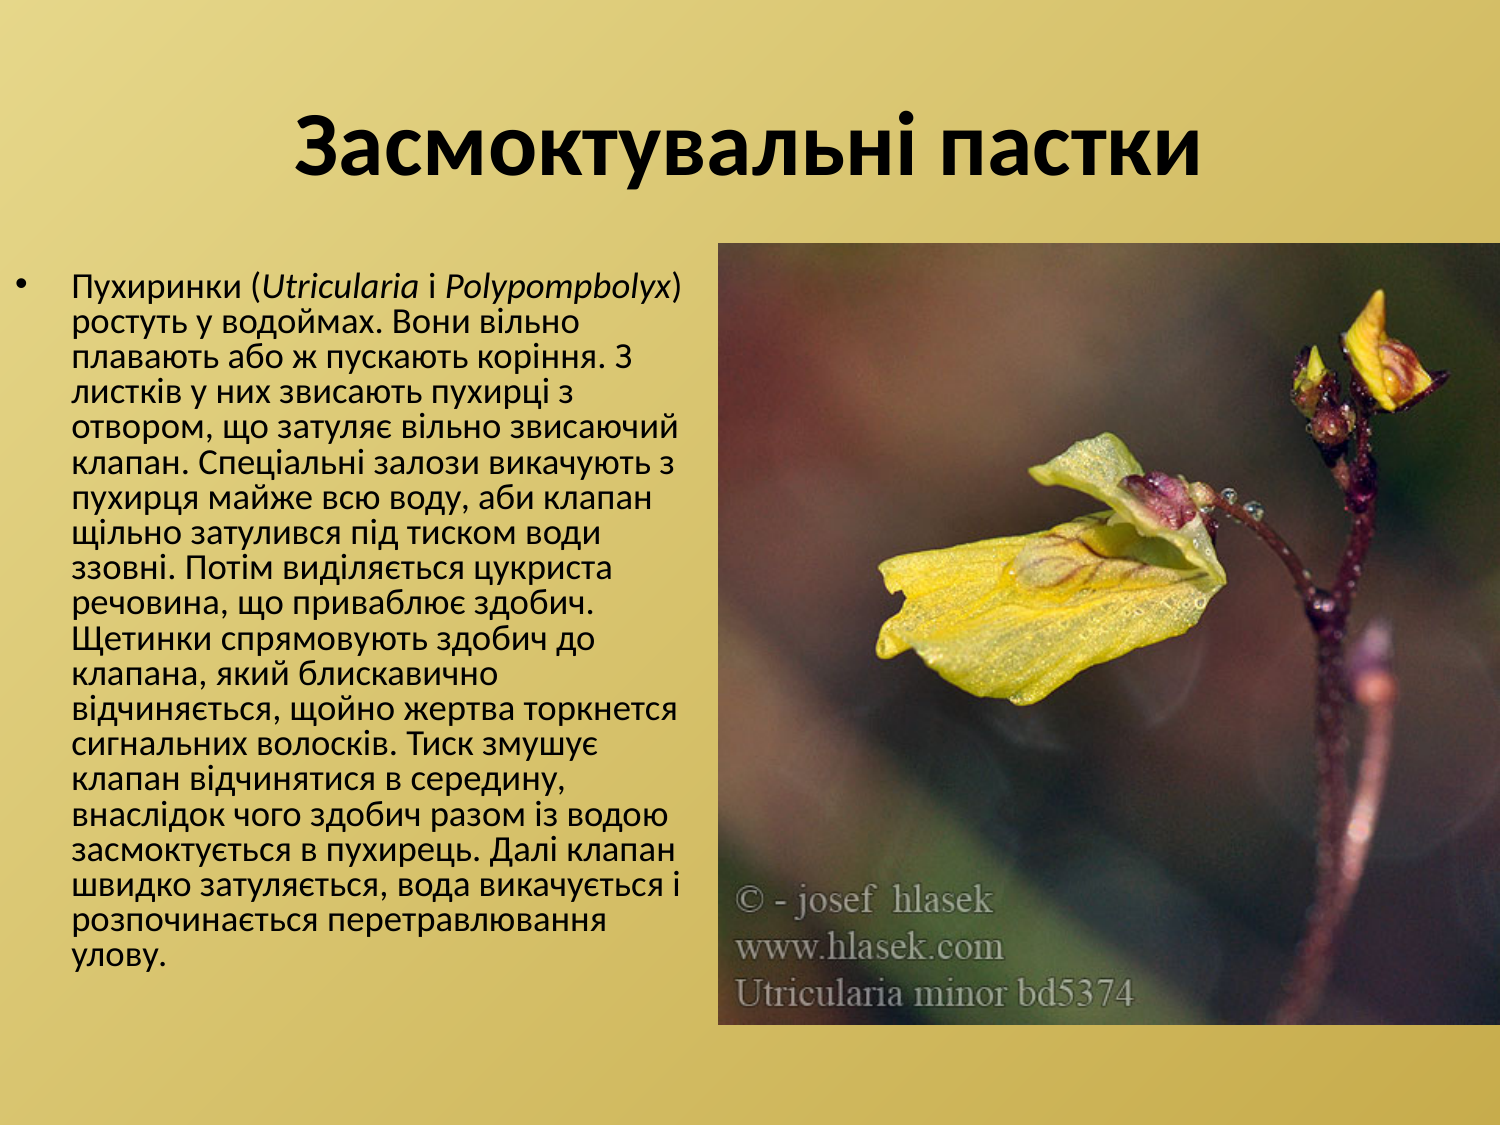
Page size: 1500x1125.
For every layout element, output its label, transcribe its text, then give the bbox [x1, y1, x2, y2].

list Пухиринки (Utricularia i Polypompbolyx) ростуть у водоймах. Вони вільно плавають або ж пускають коріння. З листків у них звисають пухирці з отвором, що затуляє вільно звисаючий клапан. Спеціальні залози викачують з пухирця майже всю воду, аби клапан щільно затулився під тиском води ззовні. Потім виділяється цукриста речовина, що приваблює здобич. Щетинки спрямовують здобич до клапана, який блискавично відчиняється, щойно жертва торкнется сигнальних волосків. Тиск змушує клапан відчинятися в середину, внаслідок чого здобич разом із водою засмоктується в пухирець. Далі клапан швидко затуляється, вода викачується і розпочинається перетравлювання улову. [0, 262, 713, 1005]
title Засмоктувальні пастки [75, 45, 1425, 233]
picture [718, 243, 1500, 1025]
